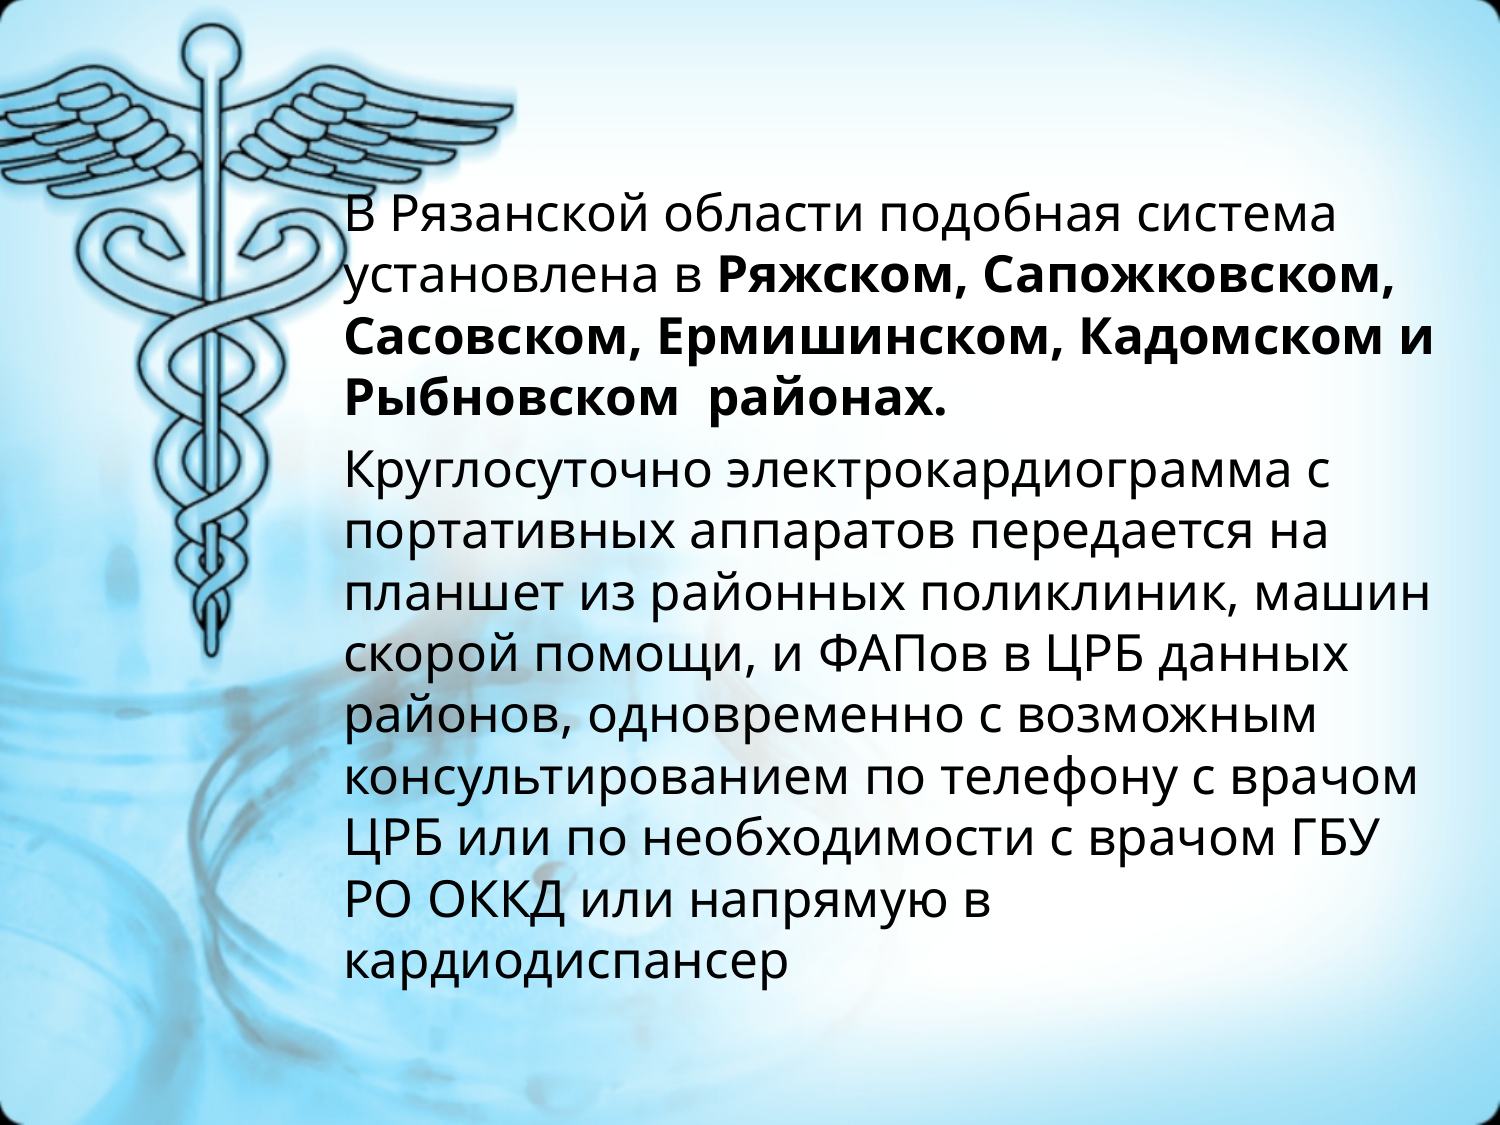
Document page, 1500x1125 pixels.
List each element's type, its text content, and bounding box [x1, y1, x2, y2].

picture [0, 0, 1500, 1125]
list В Рязанской области подобная система установлена в Ряжском, Сапожковском, Сасовском, Ермишинском, Кадомском и Рыбновском районах. Круглосуточно электрокардиограмма с портативных аппаратов передается на планшет из районных поликлиник, машин скорой помощи, и ФАПов в ЦРБ данных районов, одновременно с возможным консультированием по телефону с врачом ЦРБ или по необходимости с врачом ГБУ РО ОККД или напрямую в кардиодиспансер [328, 172, 1465, 1005]
